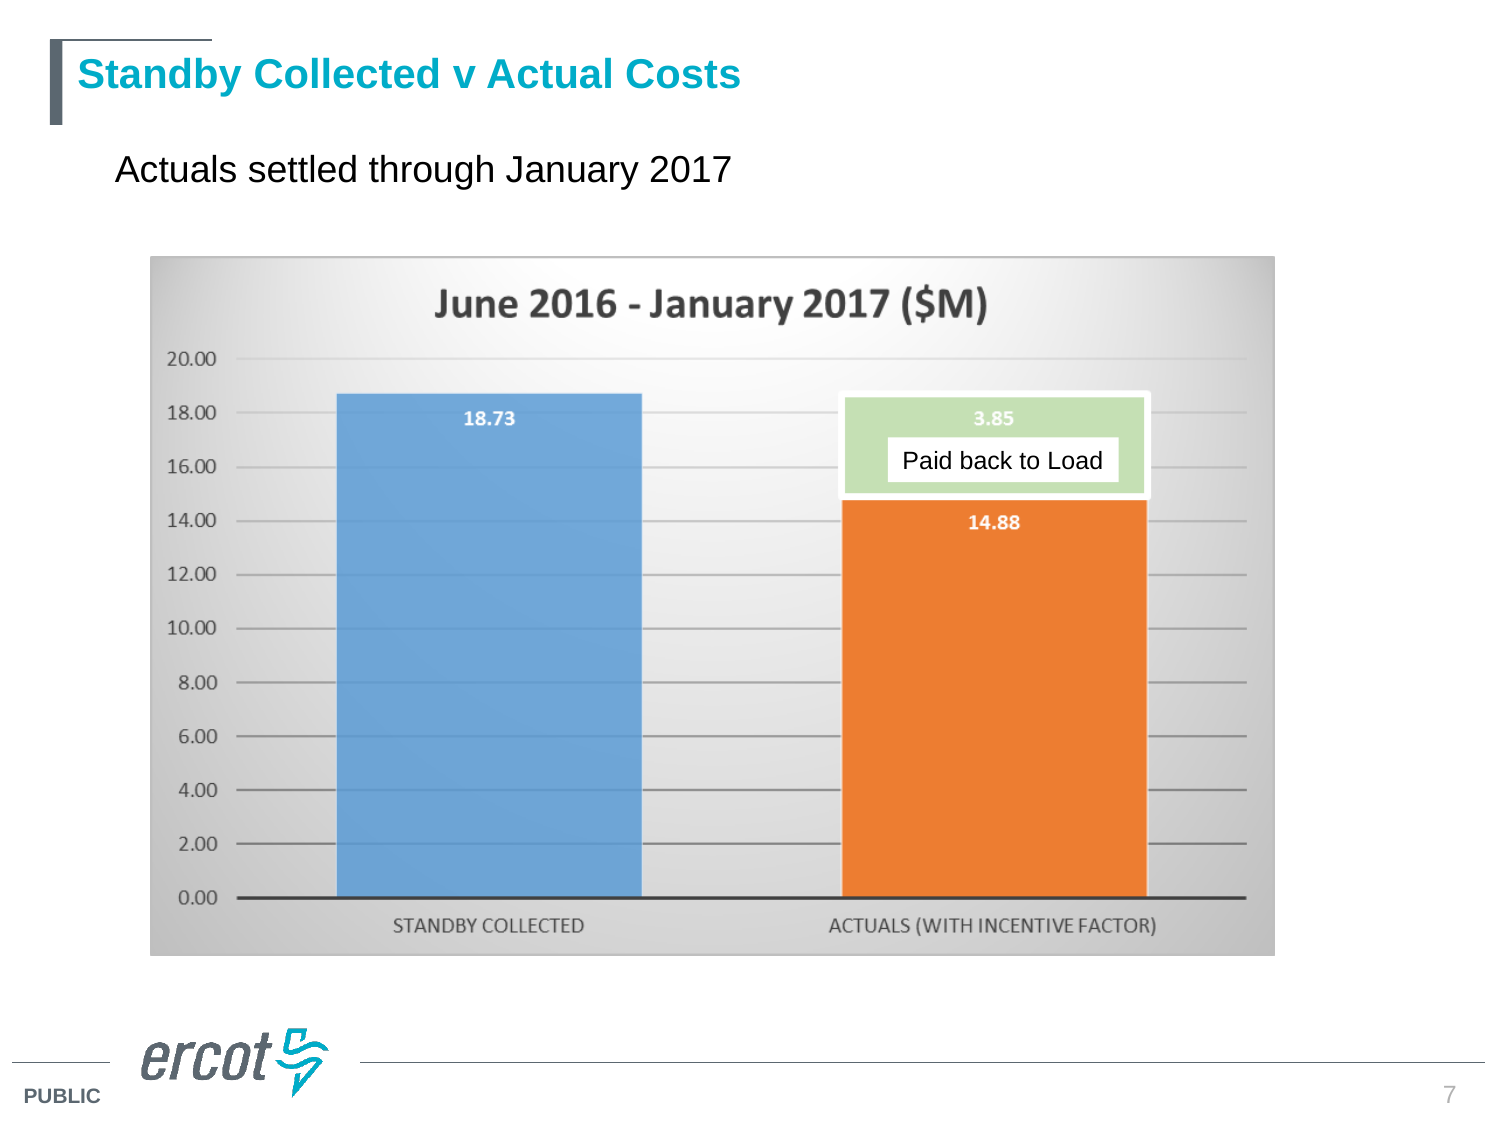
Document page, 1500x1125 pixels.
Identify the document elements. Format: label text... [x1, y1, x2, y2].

title Standby Collected v Actual Costs [62, 39, 1450, 125]
slide_number 7 [1412, 1076, 1488, 1112]
text_box Actuals settled through January 2017 [99, 137, 1205, 198]
picture [137, 1024, 332, 1100]
picture [149, 255, 1276, 957]
